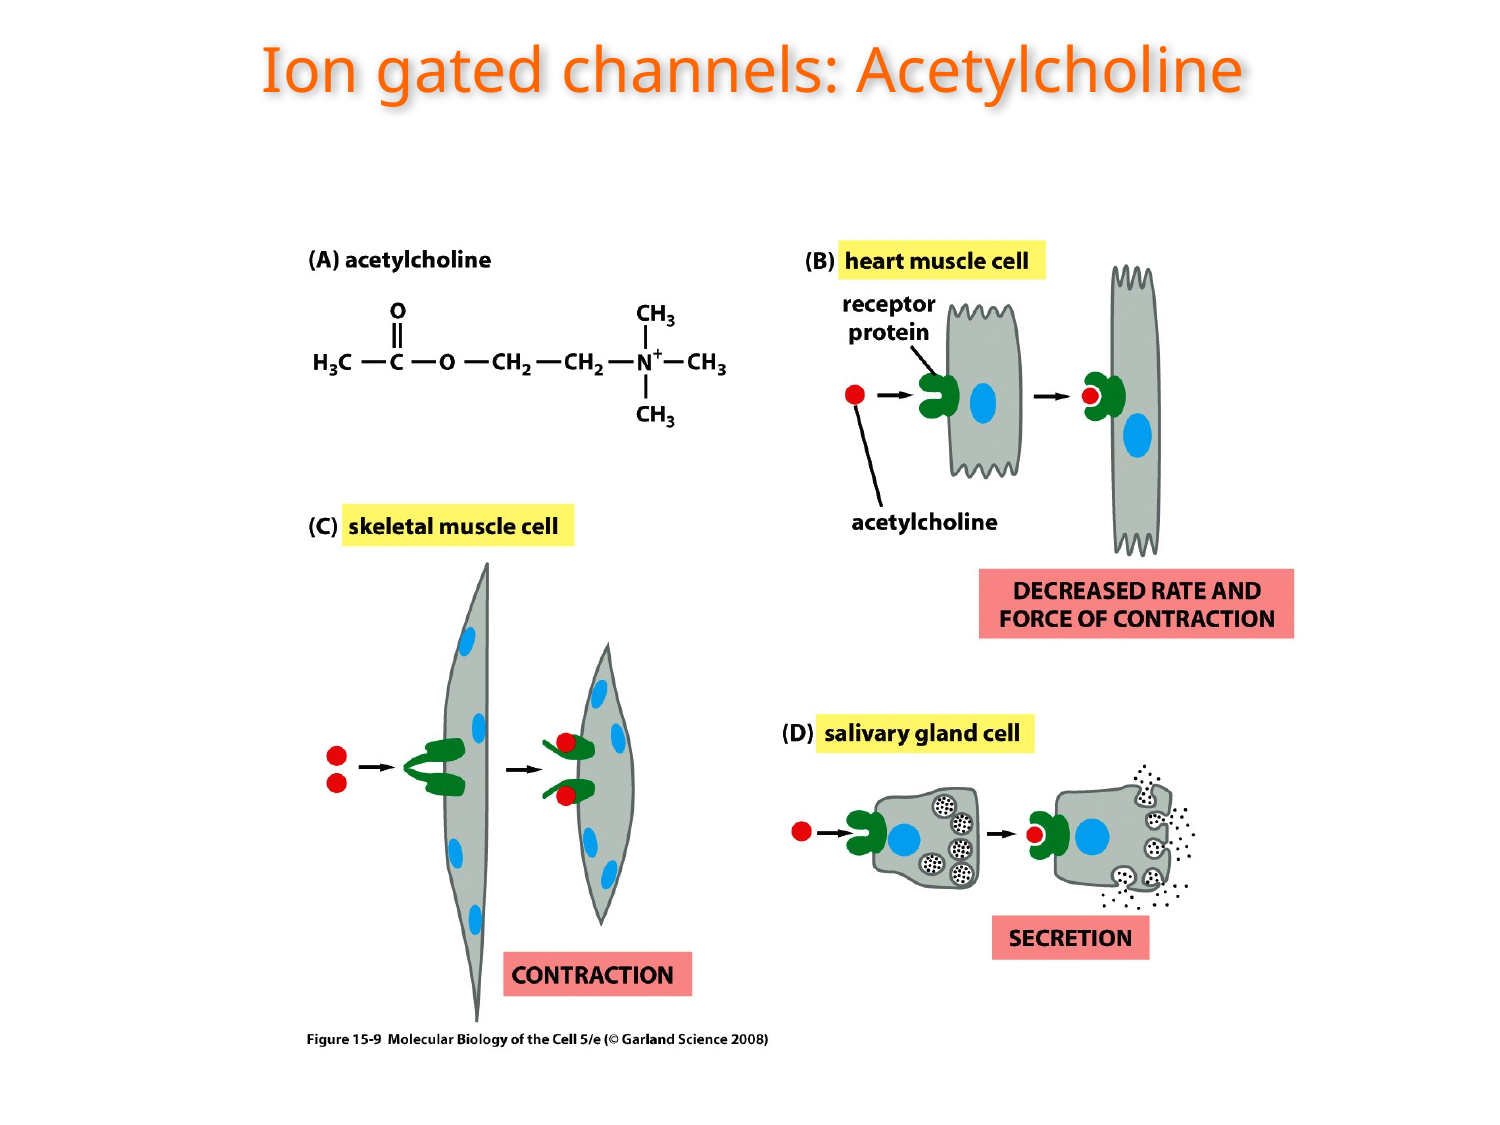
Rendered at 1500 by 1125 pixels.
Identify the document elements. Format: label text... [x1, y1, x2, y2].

picture [299, 237, 1299, 1050]
text_box Ion gated channels: Acetylcholine [124, 22, 1400, 113]
